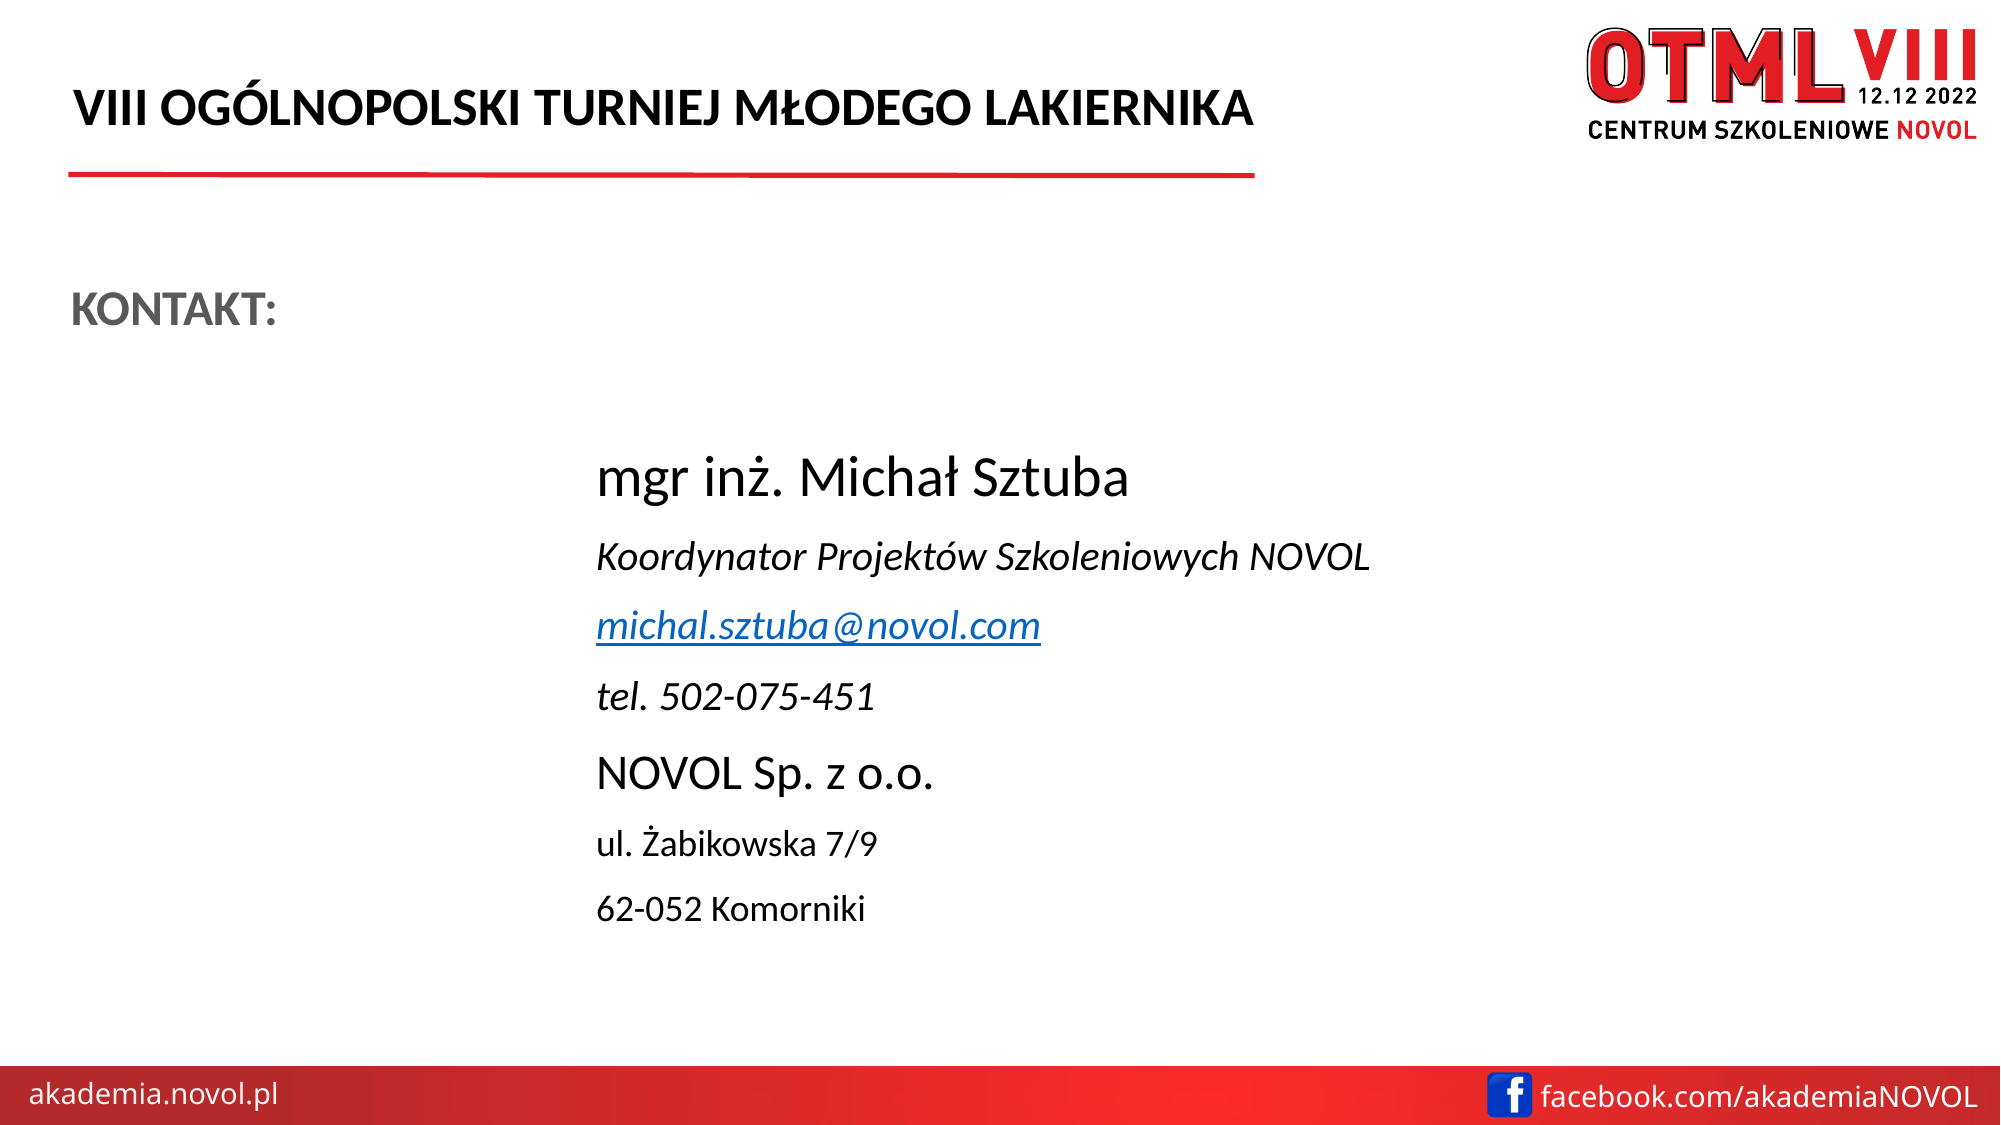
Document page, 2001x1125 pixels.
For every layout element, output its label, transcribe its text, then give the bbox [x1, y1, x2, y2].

text_box KONTAKT: mgr inż. Michał Sztuba Koordynator Projektów Szkoleniowych NOVOL michal.sztuba@novol.com tel. 502-075-451 NOVOL Sp. z o.o. ul. Żabikowska 7/9 62-052 Komorniki [56, 264, 1796, 1018]
picture [1572, 6, 1987, 163]
picture [1485, 1070, 1534, 1119]
